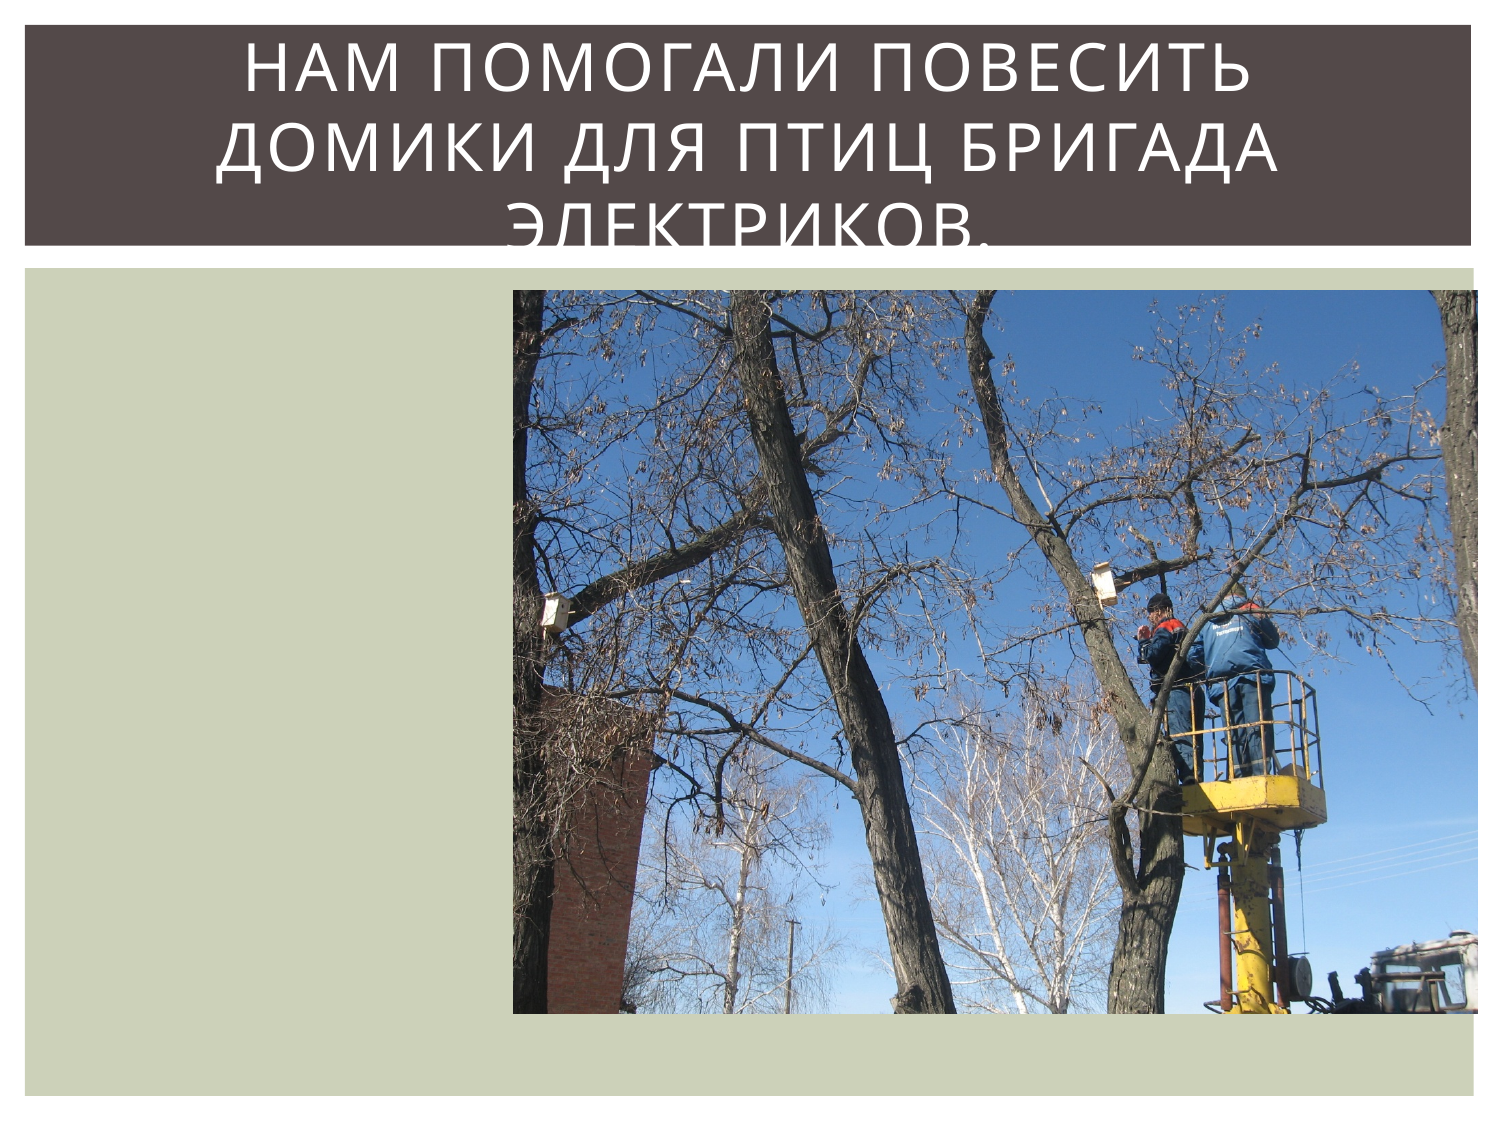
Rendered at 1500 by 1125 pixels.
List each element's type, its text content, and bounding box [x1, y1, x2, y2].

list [513, 290, 1479, 1014]
title Нам помогали повесить домики для птиц бригада электриков. [62, 58, 1438, 232]
